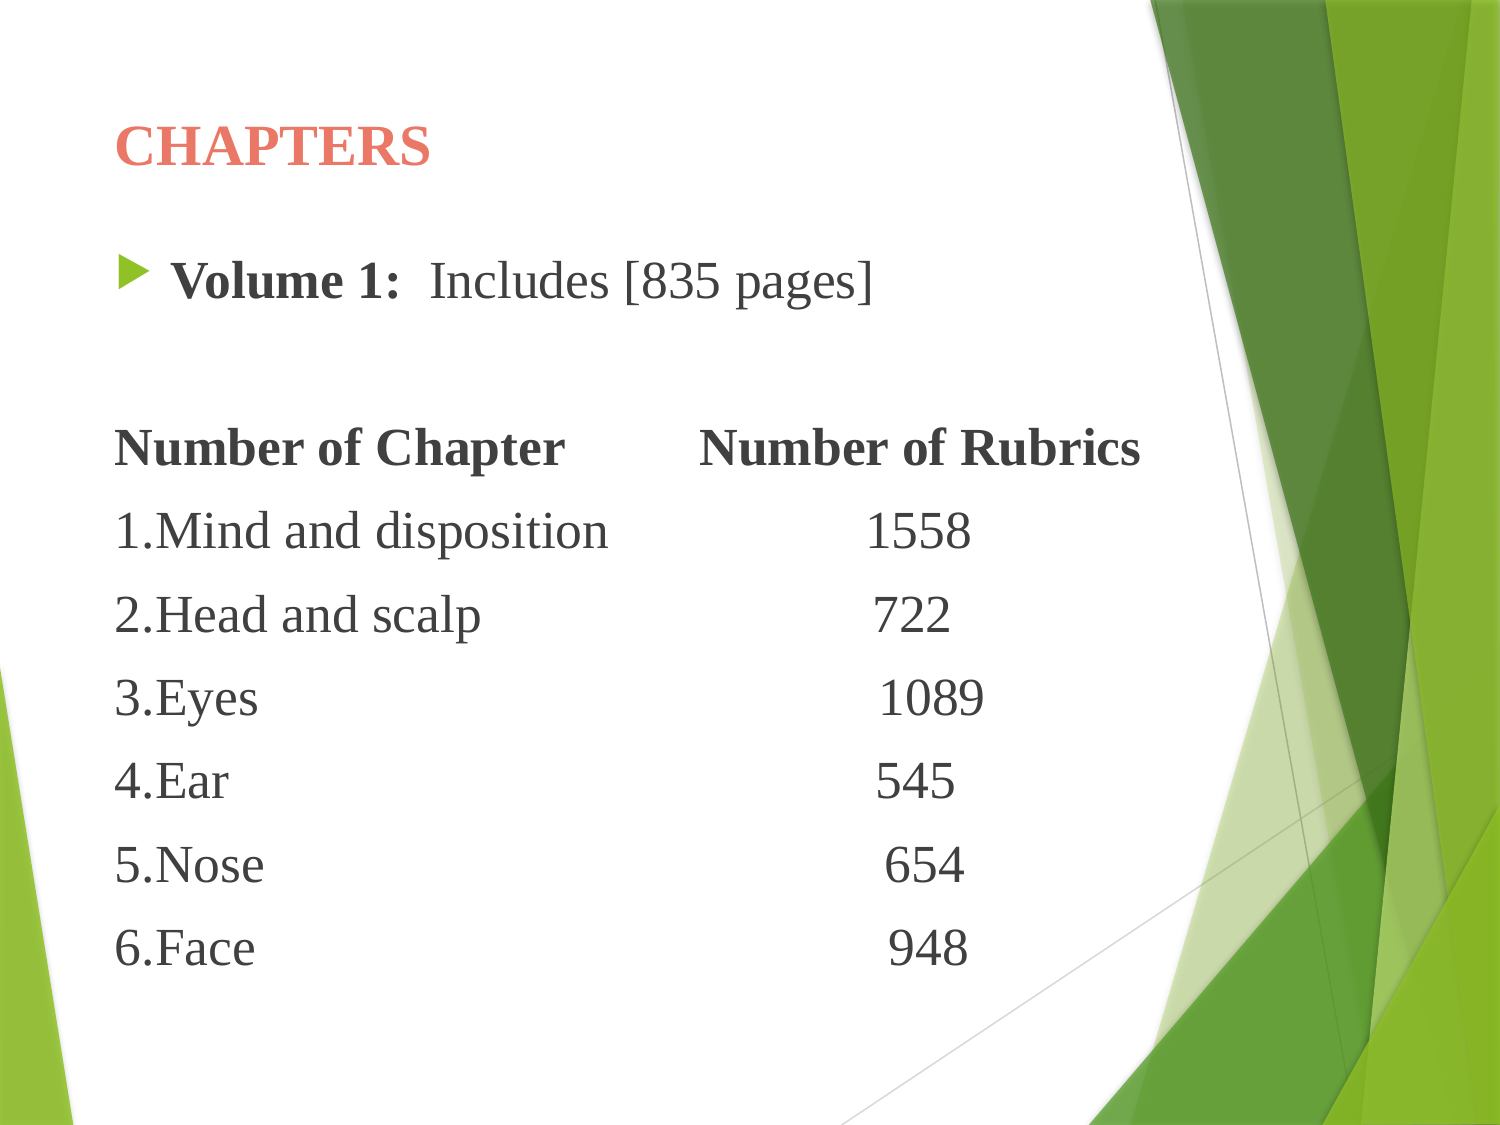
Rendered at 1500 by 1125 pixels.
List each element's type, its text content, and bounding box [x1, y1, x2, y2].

list Volume 1: Includes [835 pages] Number of Chapter Number of Rubrics 1.Mind and disposition 1558 2.Head and scalp 722 3.Eyes 1089 4.Ear 545 5.Nose 654 6.Face 948 [99, 237, 1375, 992]
title CHAPTERS [99, 99, 1142, 237]
